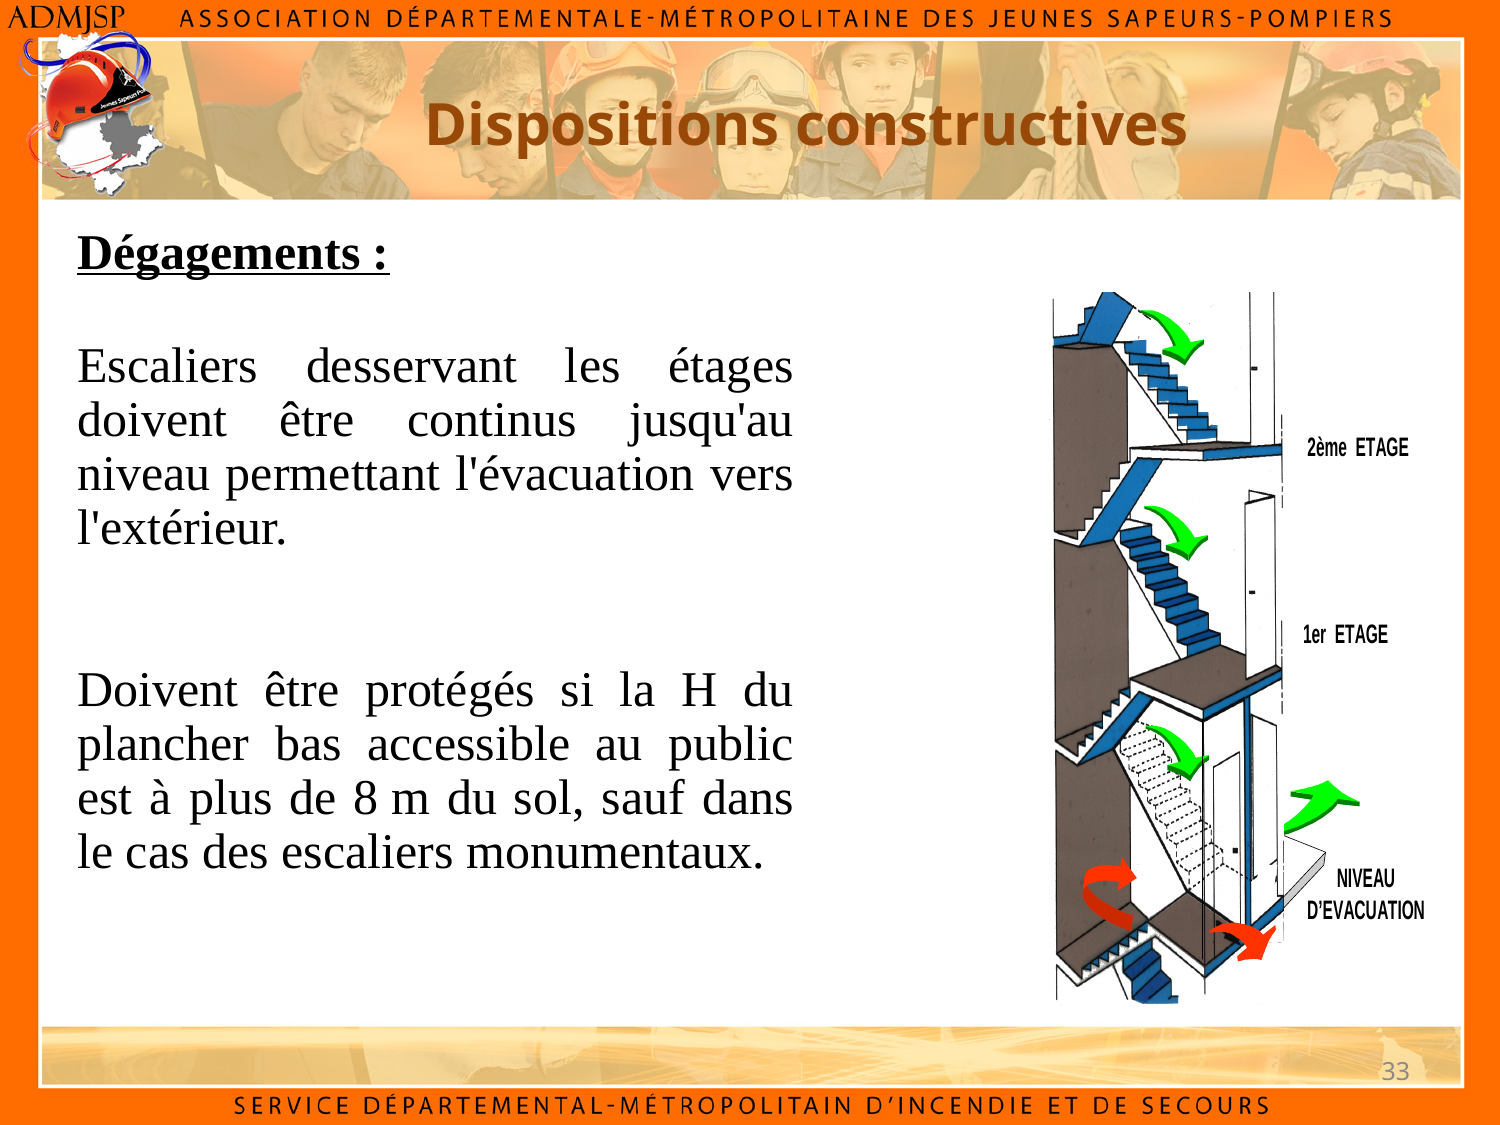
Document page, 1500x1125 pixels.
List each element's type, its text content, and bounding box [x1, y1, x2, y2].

picture [0, 0, 1500, 1125]
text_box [829, 212, 1452, 1013]
title Dispositions constructives [159, 45, 1454, 200]
text_box 33 [1074, 1042, 1425, 1103]
text_box Dégagements : [62, 212, 827, 288]
text_box Escaliers desservant les étages doivent être continus jusqu'au niveau permettant l'évacuation vers l'extérieur. Doivent être protégés si la H du plancher bas accessible au public est à plus de 8 m du sol, sauf dans le cas des escaliers monumentaux. [62, 332, 810, 887]
